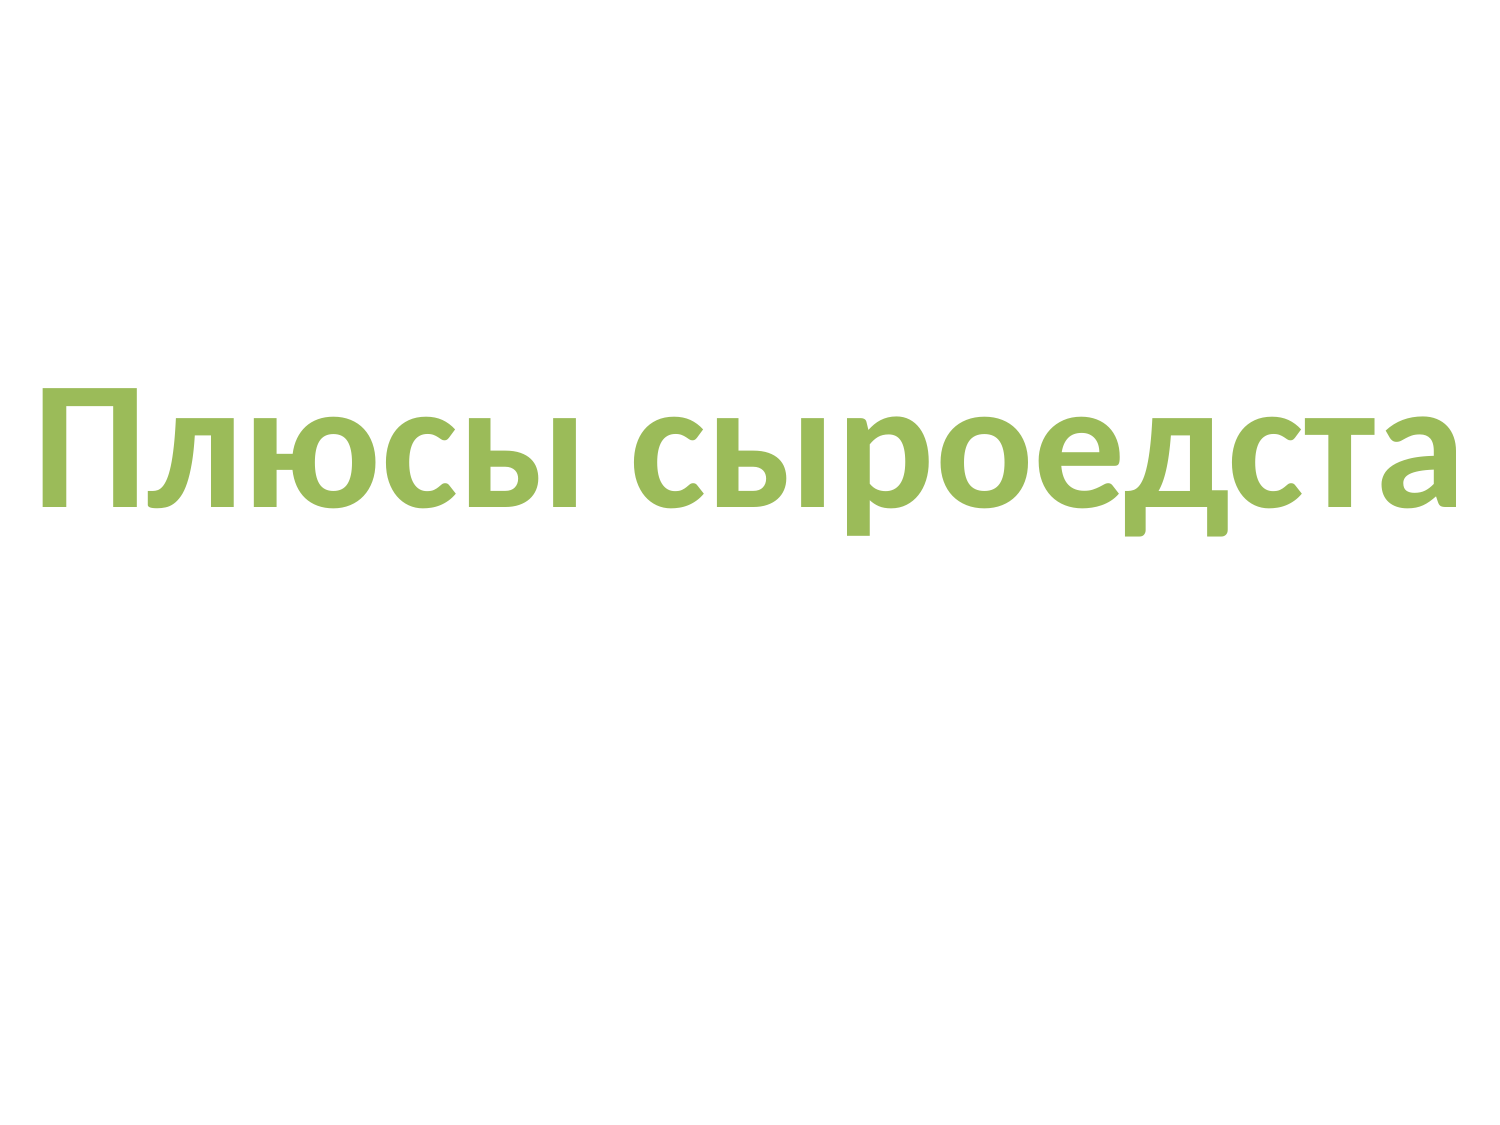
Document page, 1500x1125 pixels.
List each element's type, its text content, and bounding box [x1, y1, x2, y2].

text_box Плюсы сыроедста [0, 316, 1500, 687]
